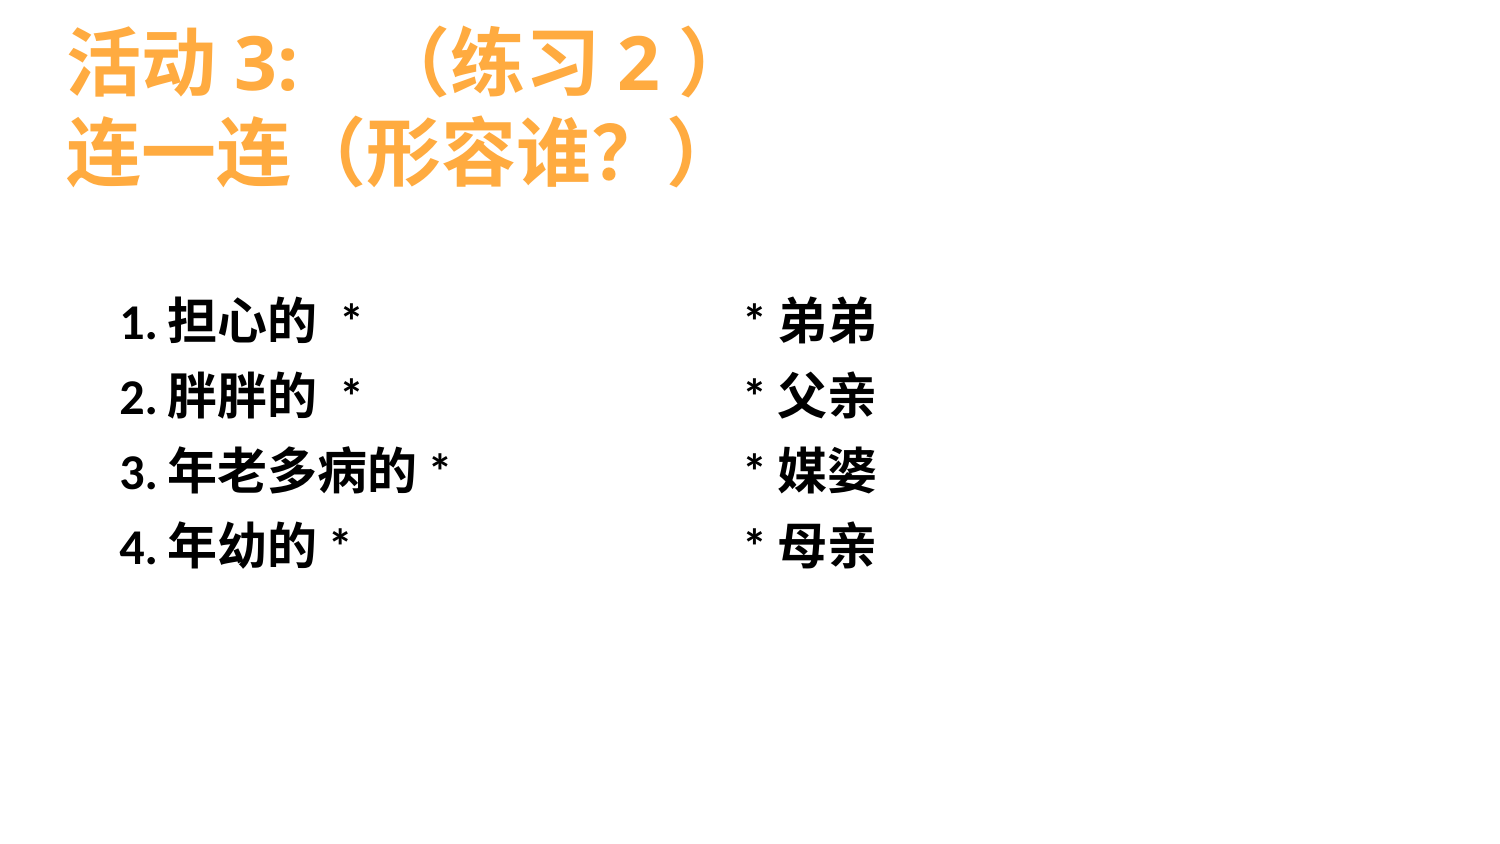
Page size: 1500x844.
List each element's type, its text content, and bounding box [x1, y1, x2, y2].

title 活动3: （练习2） 连一连（形容谁？） [51, 0, 1449, 204]
table_header 1.担心的 * 2.胖胖的 * 3.年老多病的* 4.年幼的* [105, 263, 727, 779]
table_header *弟弟 *父亲 *媒婆 *母亲 [728, 263, 1365, 779]
